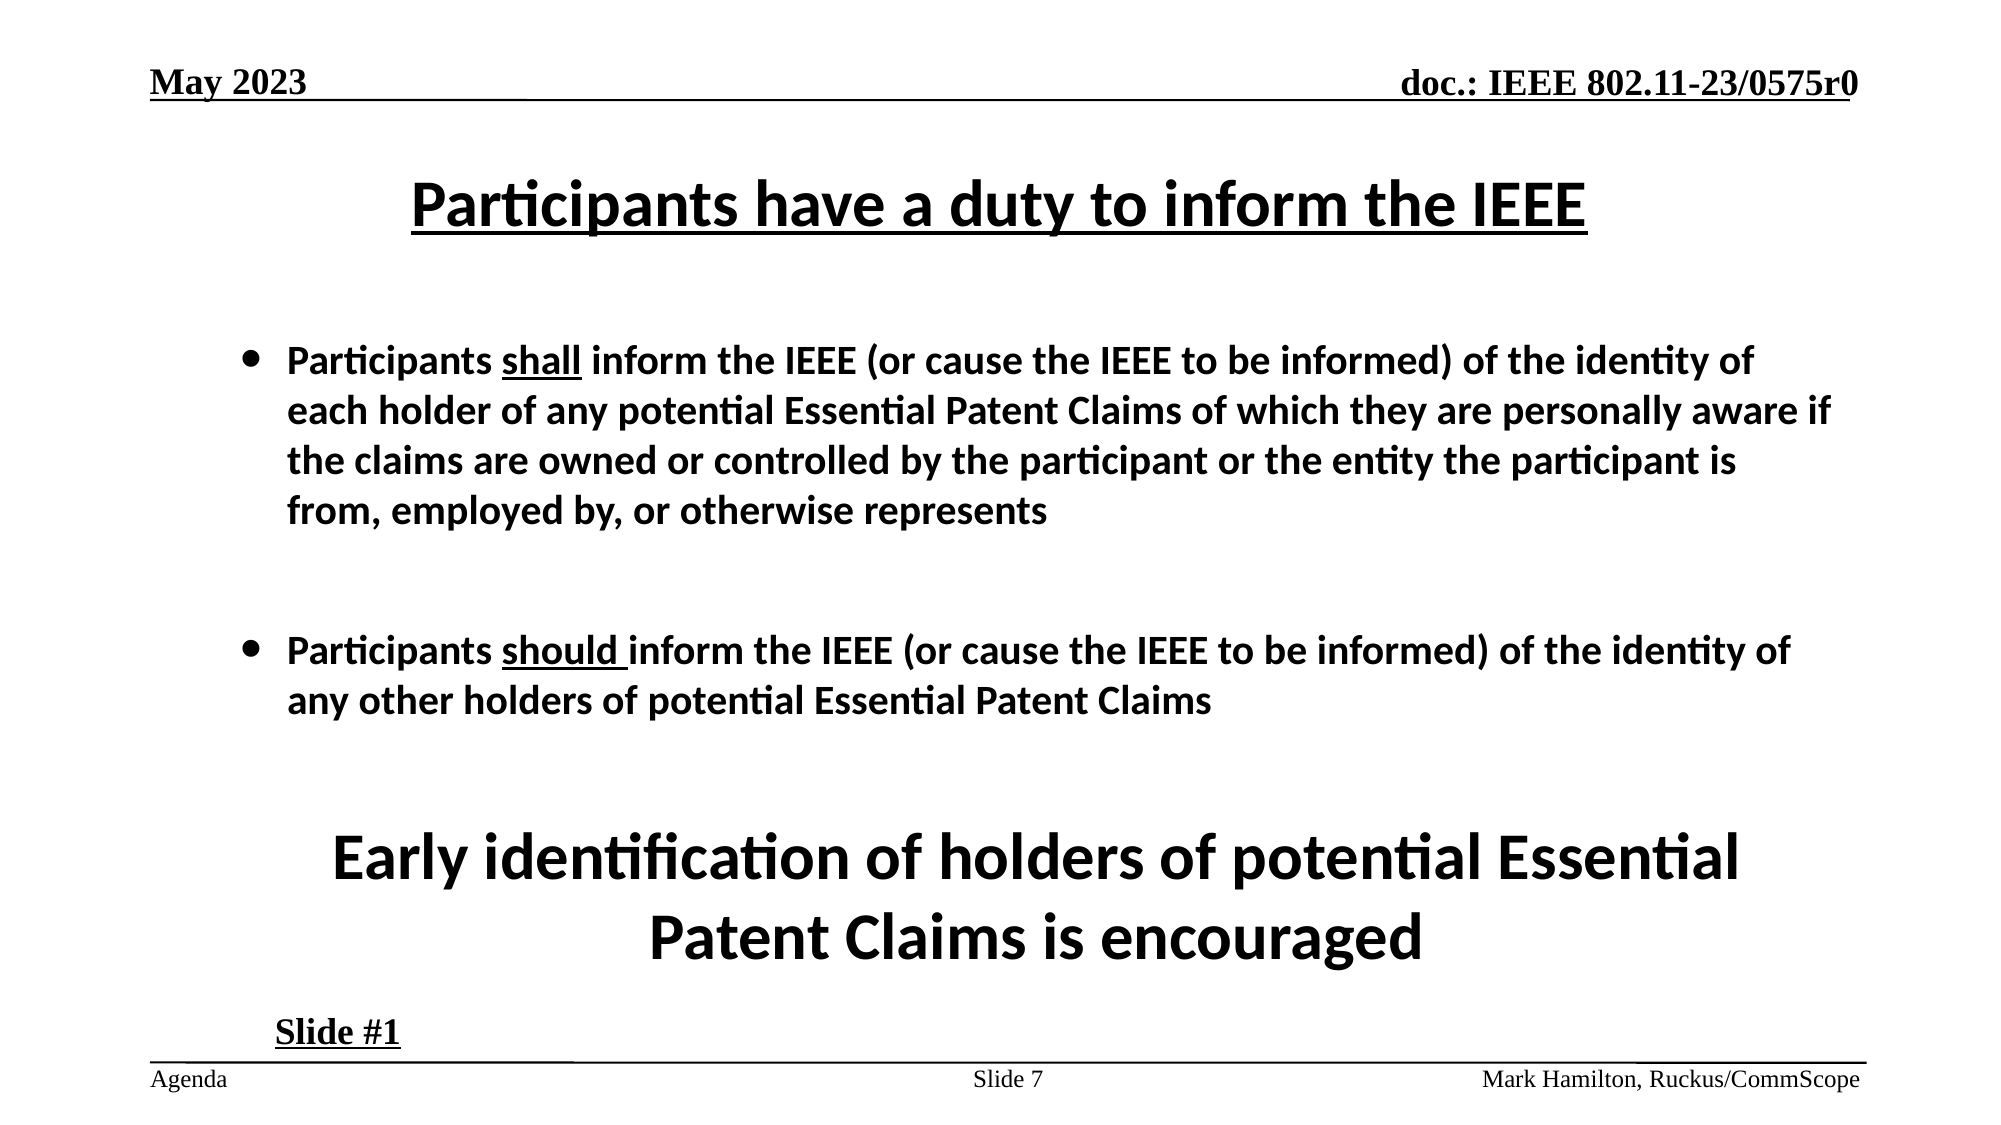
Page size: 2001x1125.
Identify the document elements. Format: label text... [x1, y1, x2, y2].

list Participants shall inform the IEEE (or cause the IEEE to be informed) of the identity of each holder of any potential Essential Patent Claims of which they are personally aware if the claims are owned or controlled by the participant or the entity the participant is from, employed by, or otherwise represents Participants should inform the IEEE (or cause the IEEE to be informed) of the identity of any other holders of potential Essential Patent Claims Early identification of holders of potential Essential Patent Claims is encouraged [149, 324, 1850, 1000]
text_box Slide #1 [260, 999, 417, 1060]
title Participants have a duty to inform the IEEE [149, 112, 1850, 288]
slide_number Slide 7 [950, 1061, 1067, 1123]
